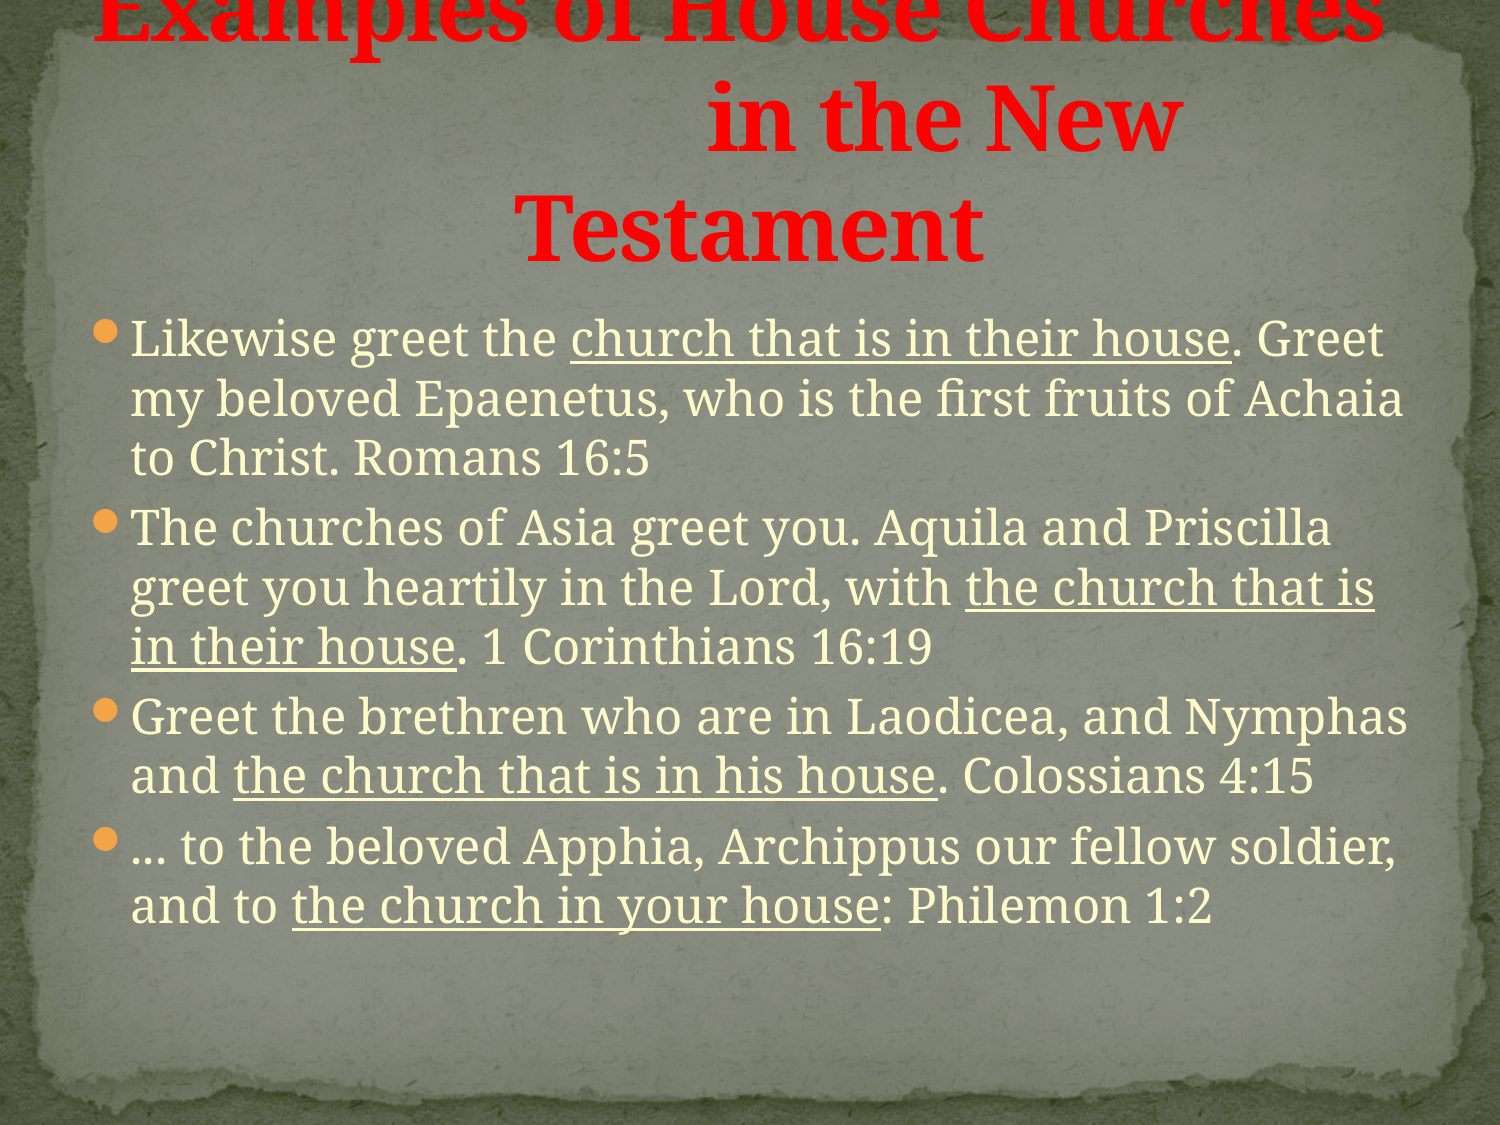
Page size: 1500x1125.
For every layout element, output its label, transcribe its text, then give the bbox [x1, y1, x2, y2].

list Likewise greet the church that is in their house. Greet my beloved Epaenetus, who is the first fruits of Achaia to Christ. Romans 16:5 The churches of Asia greet you. Aquila and Priscilla greet you heartily in the Lord, with the church that is in their house. 1 Corinthians 16:19 Greet the brethren who are in Laodicea, and Nymphas and the church that is in his house. Colossians 4:15 ... to the beloved Apphia, Archippus our fellow soldier, and to the church in your house: Philemon 1:2 [75, 299, 1425, 1050]
title Examples of House Churches in the New Testament [74, 87, 1425, 288]
